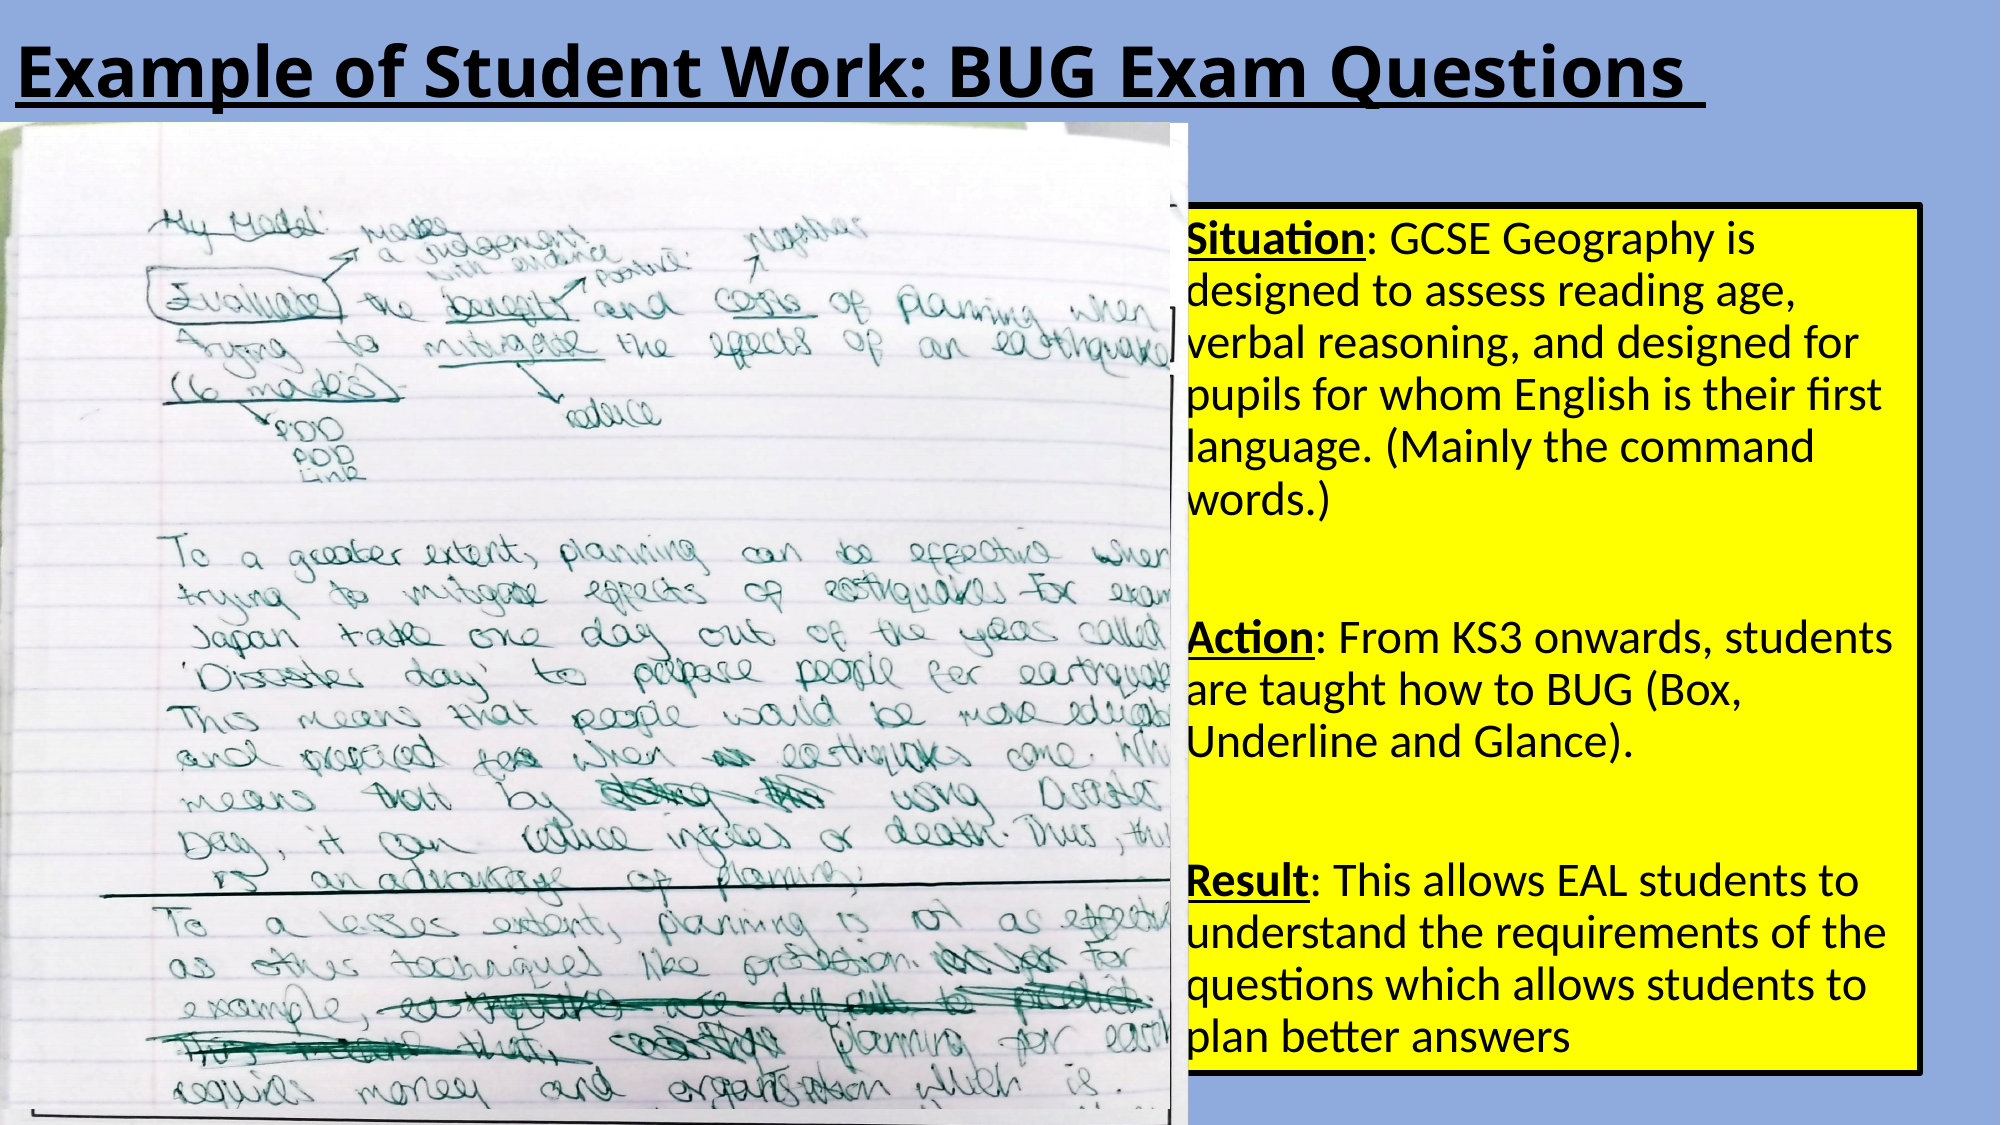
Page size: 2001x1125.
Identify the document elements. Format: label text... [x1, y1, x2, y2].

picture [0, 122, 1189, 1125]
title Example of Student Work: BUG Exam Questions [0, 3, 1725, 146]
list Situation: GCSE Geography is designed to assess reading age, verbal reasoning, and designed for pupils for whom English is their first language. (Mainly the command words.) Action: From KS3 onwards, students are taught how to BUG (Box, Underline and Glance). Result: This allows EAL students to understand the requirements of the questions which allows students to plan better answers [1189, 205, 1921, 1074]
